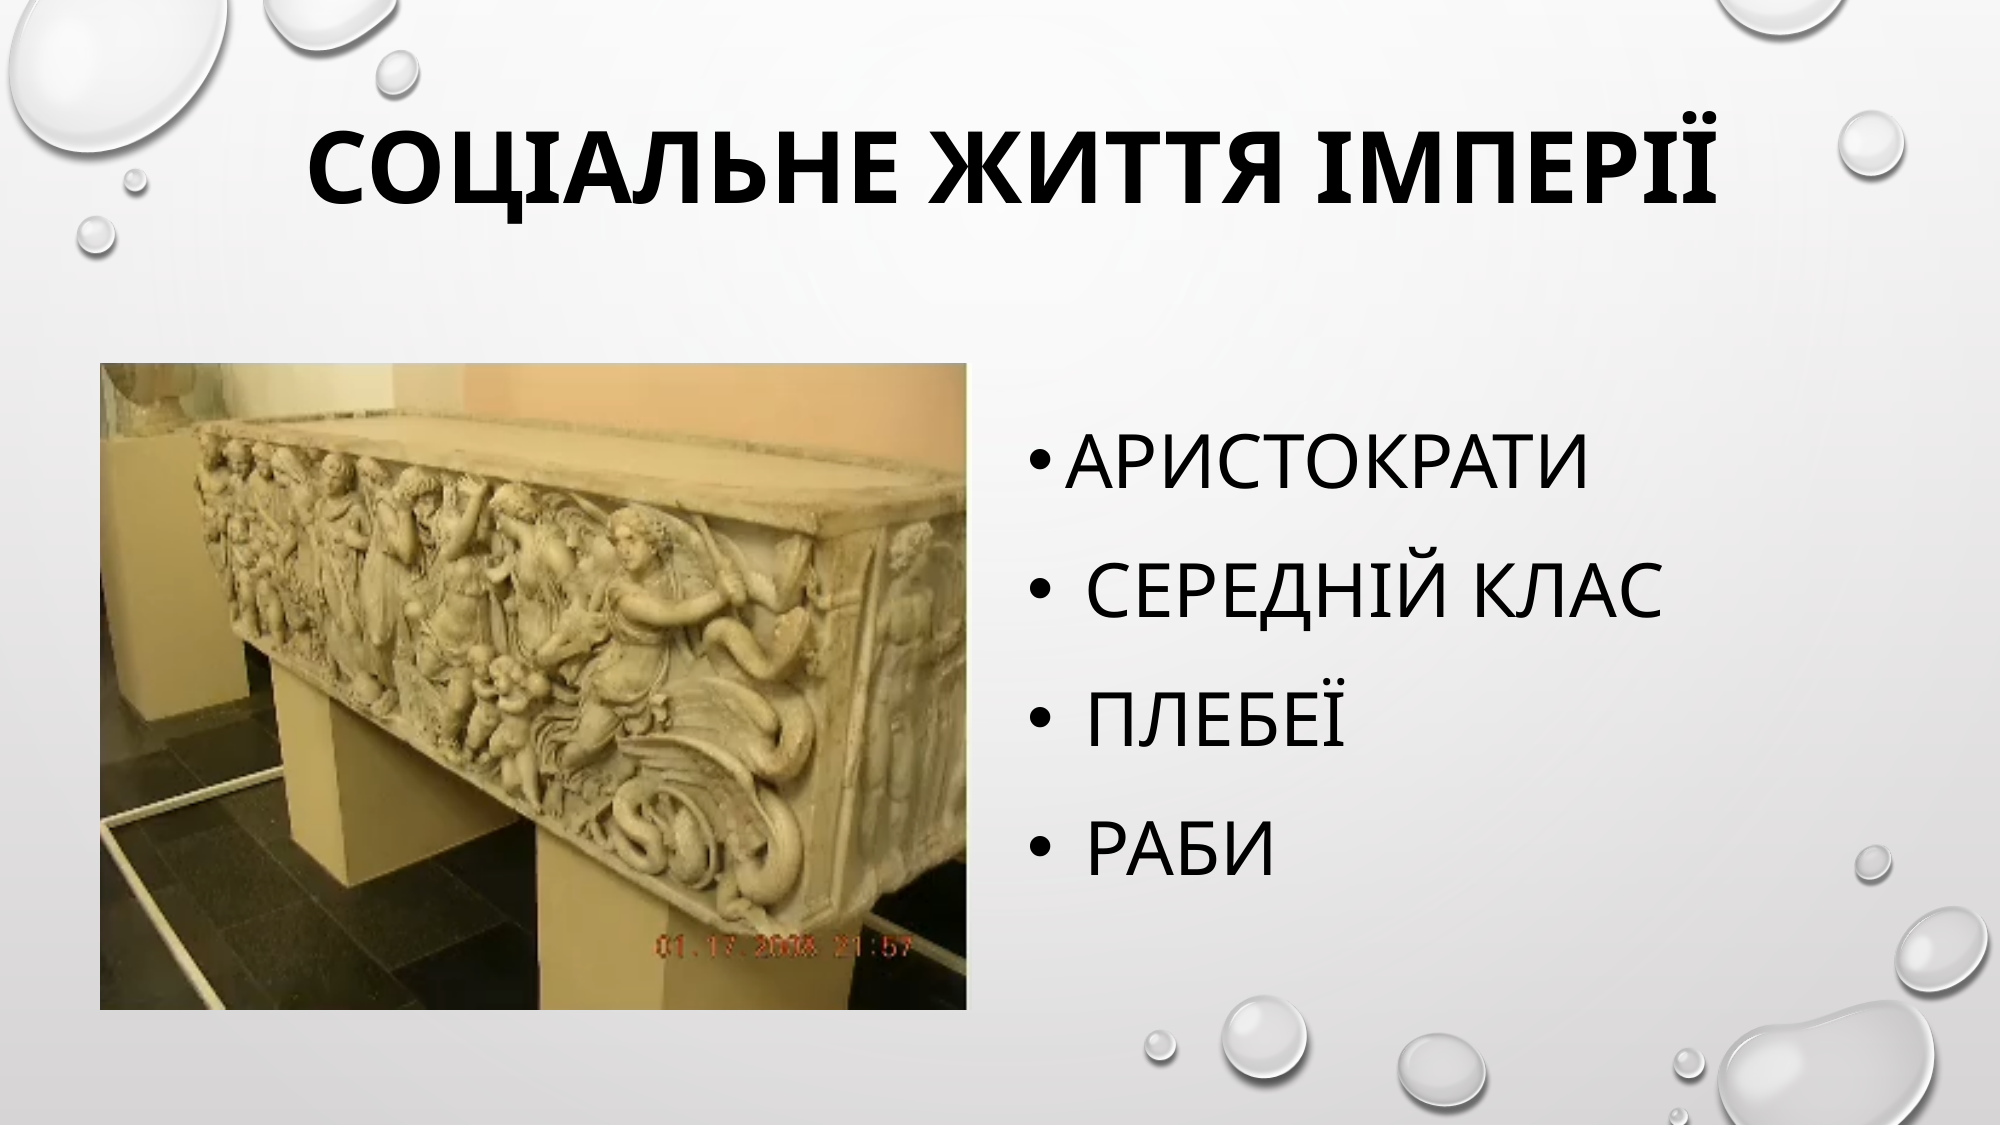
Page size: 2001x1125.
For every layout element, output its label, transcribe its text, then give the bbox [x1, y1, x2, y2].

list АРИСТОКРАТИ СЕРЕДНІЙ КЛАС ПЛЕБЕЇ РАБИ [1012, 388, 1850, 950]
picture [0, 0, 2000, 1125]
title СОЦІАЛЬНЕ ЖИТТЯ ІМПЕРІЇ [162, 40, 1863, 303]
